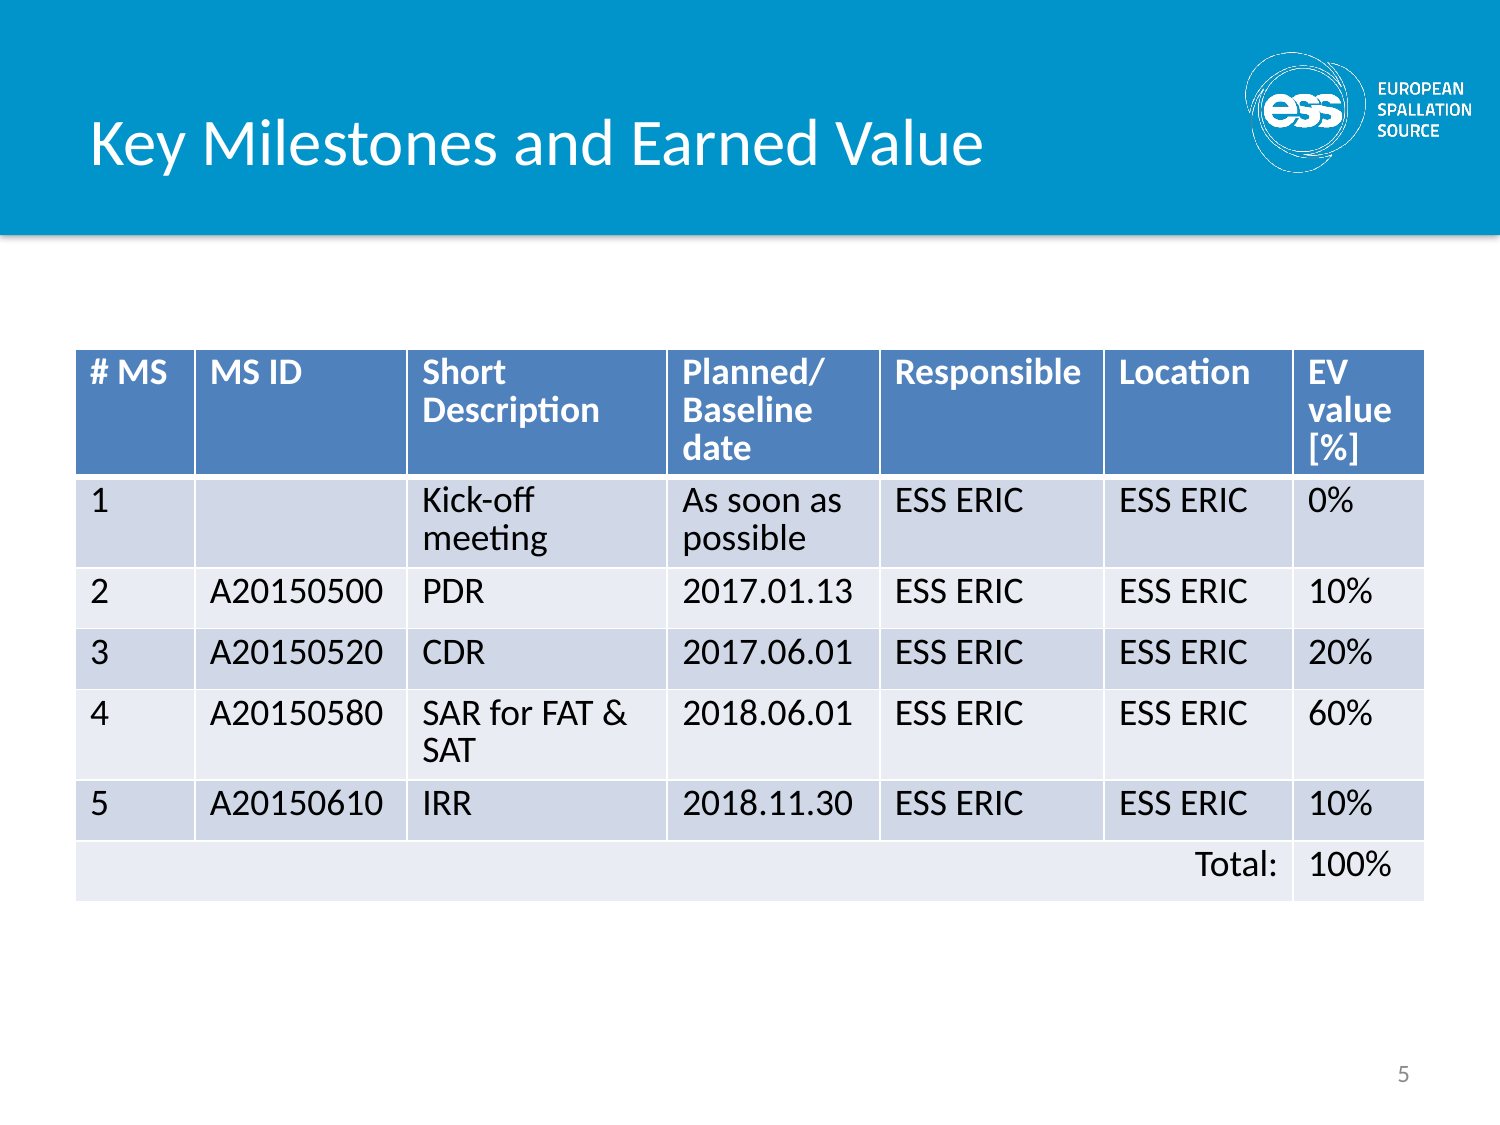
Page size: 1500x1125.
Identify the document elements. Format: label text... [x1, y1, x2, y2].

table_cell 2 [76, 569, 194, 628]
picture [1398, 109, 1406, 115]
table_cell ESS ERIC [1105, 480, 1292, 567]
table_cell A20150610 [196, 781, 406, 840]
table_cell ESS ERIC [1105, 629, 1292, 689]
table_cell Kick-off meeting [408, 480, 666, 567]
table_cell 2018.06.01 [668, 690, 879, 779]
table_cell Total: [76, 842, 1292, 901]
table_cell 10% [1294, 569, 1424, 628]
table_cell PDR [408, 569, 666, 628]
table_header Planned/Baseline date [668, 350, 879, 474]
picture [1454, 83, 1458, 94]
picture [1264, 94, 1342, 127]
table_cell 20% [1294, 629, 1424, 689]
table_cell [196, 480, 406, 567]
table_cell 2018.11.30 [668, 781, 879, 840]
picture [1432, 125, 1438, 136]
picture [1409, 104, 1415, 115]
table_cell A20150520 [196, 629, 406, 689]
table_cell CDR [408, 629, 666, 689]
table_cell ESS ERIC [881, 690, 1103, 779]
table_cell ESS ERIC [881, 569, 1103, 628]
table_cell As soon as possible [668, 480, 879, 567]
table_header Location [1105, 350, 1292, 474]
table_cell IRR [408, 781, 666, 840]
table_cell SAR for FAT & SAT [408, 690, 666, 779]
table_cell A20150500 [196, 569, 406, 628]
table_cell 10% [1294, 781, 1424, 840]
table_header MS ID [196, 350, 406, 474]
table_header EV value [%] [1294, 350, 1424, 474]
table_cell ESS ERIC [881, 781, 1103, 840]
table_cell 100% [1294, 842, 1424, 901]
table_cell 60% [1294, 690, 1424, 779]
table_cell 5 [76, 781, 194, 840]
table_header Responsible [881, 350, 1103, 474]
table_cell 2017.01.13 [668, 569, 879, 628]
table_cell ESS ERIC [881, 629, 1103, 689]
table_cell 1 [76, 480, 194, 567]
picture [1443, 86, 1450, 93]
table_cell ESS ERIC [1105, 690, 1292, 779]
table_header Short Description [408, 350, 666, 474]
table_cell 4 [76, 690, 194, 779]
picture [1422, 125, 1428, 134]
table_cell 3 [76, 629, 194, 689]
table_cell 0% [1294, 480, 1424, 567]
table_cell ESS ERIC [1105, 781, 1292, 840]
slide_number 5 [1074, 1042, 1425, 1103]
table_cell 2017.06.01 [668, 629, 879, 689]
picture [1418, 104, 1423, 115]
picture [1423, 83, 1430, 94]
table_cell ESS ERIC [881, 480, 1103, 567]
picture [1389, 104, 1393, 115]
picture [1400, 83, 1407, 94]
picture [1436, 104, 1444, 115]
picture [1379, 83, 1385, 94]
table_header # MS [76, 350, 194, 474]
table_cell ESS ERIC [1105, 569, 1292, 628]
title Key Milestones and Earned Value [75, 45, 1247, 233]
table_cell A20150580 [196, 690, 406, 779]
